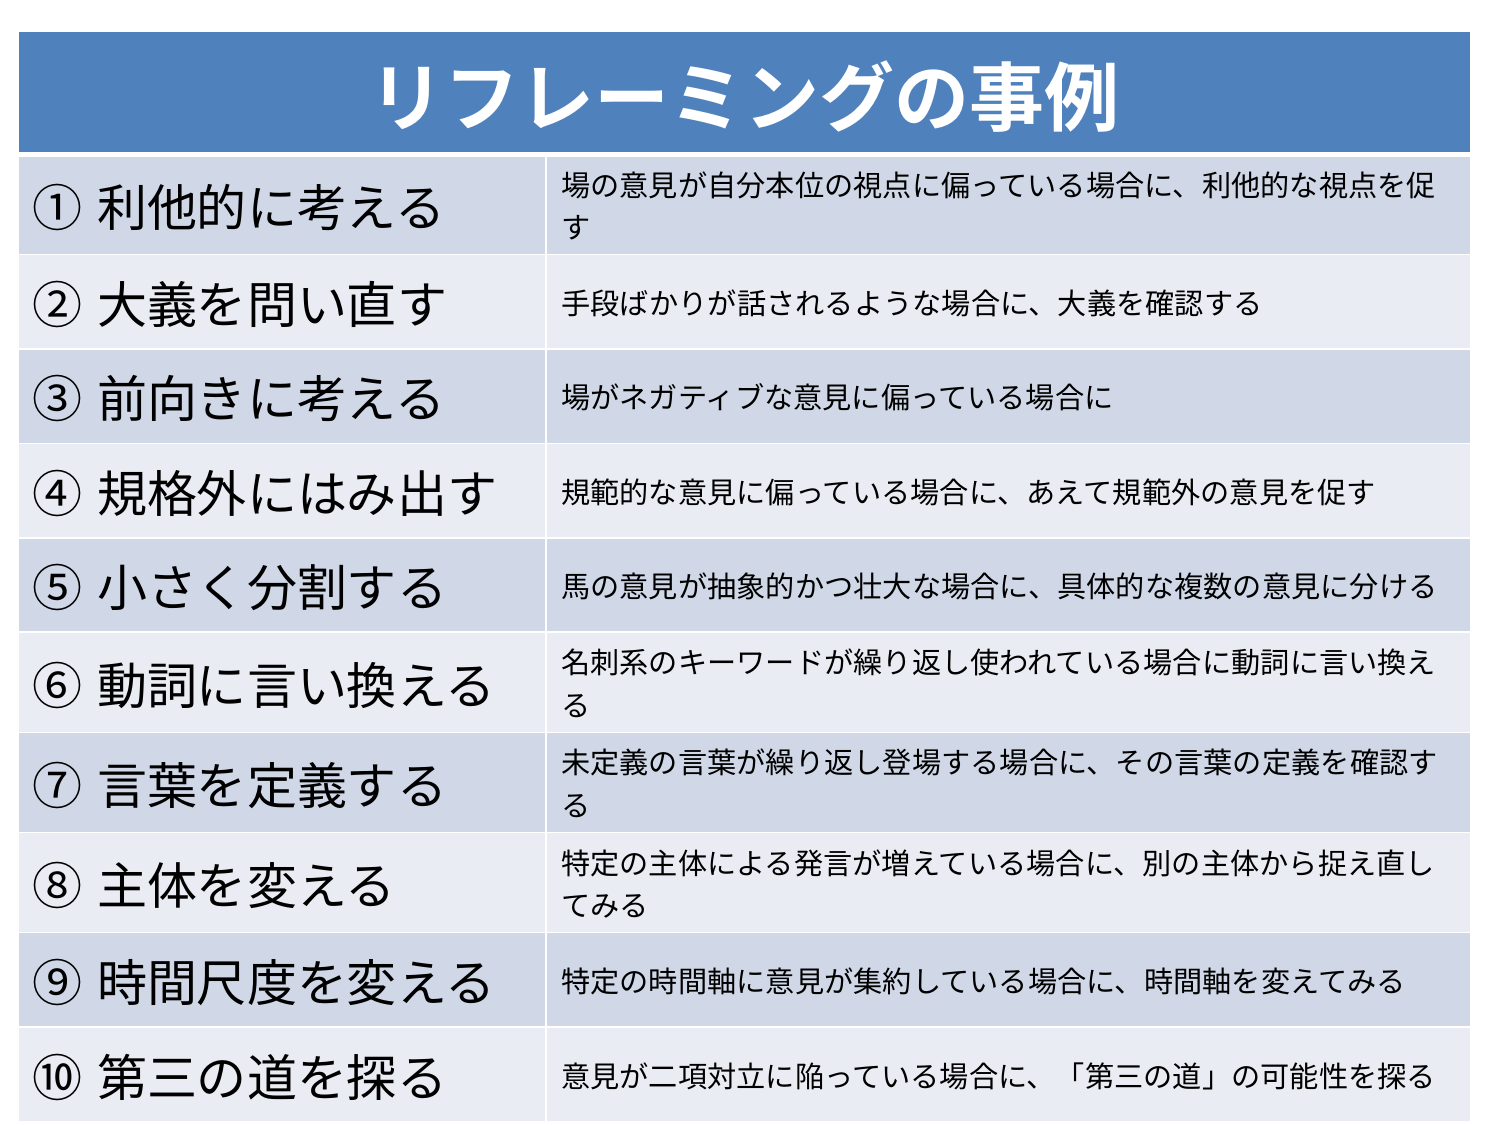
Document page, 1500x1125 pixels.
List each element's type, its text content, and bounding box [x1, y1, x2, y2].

table_cell ①利他的に考える [19, 157, 545, 254]
table_cell 特定の主体による発言が増えている場合に、別の主体から捉え直してみる [547, 833, 1470, 932]
table_cell 意見が二項対立に陥っている場合に、「第三の道」の可能性を探る [547, 1028, 1470, 1121]
table_cell ⑤小さく分割する [19, 539, 545, 631]
table_cell 場がネガティブな意見に偏っている場合に [547, 350, 1470, 443]
table_cell 未定義の言葉が繰り返し登場する場合に、その言葉の定義を確認する [547, 733, 1470, 832]
table_cell ③前向きに考える [19, 350, 545, 443]
table_cell 名刺系のキーワードが繰り返し使われている場合に動詞に言い換える [547, 633, 1470, 732]
table_cell 規範的な意見に偏っている場合に、あえて規範外の意見を促す [547, 444, 1470, 537]
table_cell 手段ばかりが話されるような場合に、大義を確認する [547, 255, 1470, 348]
table_cell ⑩第三の道を探る [19, 1028, 545, 1121]
table_cell ②大義を問い直す [19, 255, 545, 348]
table_cell ⑦言葉を定義する [19, 733, 545, 832]
table_cell 馬の意見が抽象的かつ壮大な場合に、具体的な複数の意見に分ける [547, 539, 1470, 631]
table_cell ⑨時間尺度を変える [19, 933, 545, 1026]
table_cell 特定の時間軸に意見が集約している場合に、時間軸を変えてみる [547, 933, 1470, 1026]
table_cell ④規格外にはみ出す [19, 444, 545, 537]
table_cell ⑥動詞に言い換える [19, 633, 545, 732]
table_cell ⑧主体を変える [19, 833, 545, 932]
table_cell 場の意見が自分本位の視点に偏っている場合に、利他的な視点を促す [547, 157, 1470, 254]
table_header リフレーミングの事例 [19, 32, 1470, 152]
